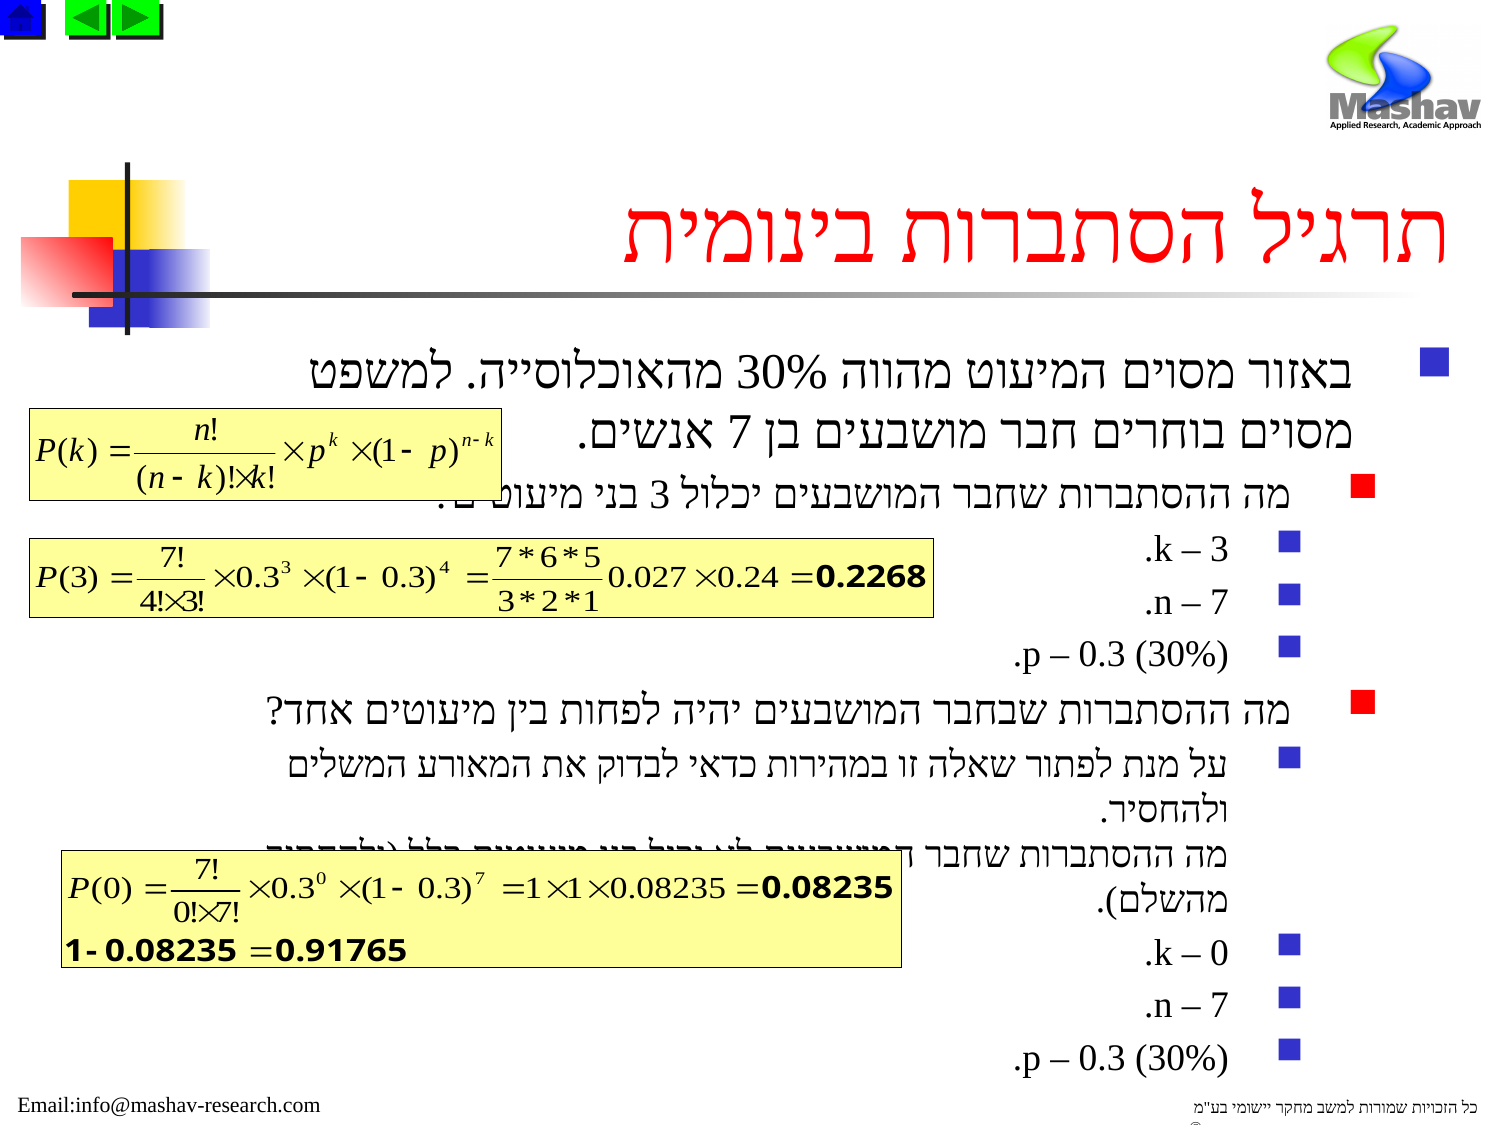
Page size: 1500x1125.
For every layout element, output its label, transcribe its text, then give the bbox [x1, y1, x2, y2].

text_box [61, 850, 902, 968]
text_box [29, 538, 934, 618]
title תרגיל הסתברות בינומית [188, 101, 1468, 289]
picture [1324, 23, 1481, 130]
list באזור מסוים המיעוט מהווה 30% מהאוכלוסייה. למשפט מסוים בוחרים חבר מושבעים בן 7 אנשים. מה ההסתברות שחבר המושבעים יכלול 3 בני מיעוטים? k – 3. n – 7. p – 0.3 (30%). מה ההסתברות שבחבר המושבעים יהיה לפחות בין מיעוטים אחד? על מנת לפתור שאלה זו במהירות כדאי לבדוק את המאורע המשלים ולהחסיר. מה ההסתברות שחבר המושבעים לא יכיל בני מיעוטים כלל (ולהחסיר מהשלם). k – 0. n – 7. p – 0.3 (30%). [170, 330, 1470, 1071]
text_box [29, 408, 502, 502]
